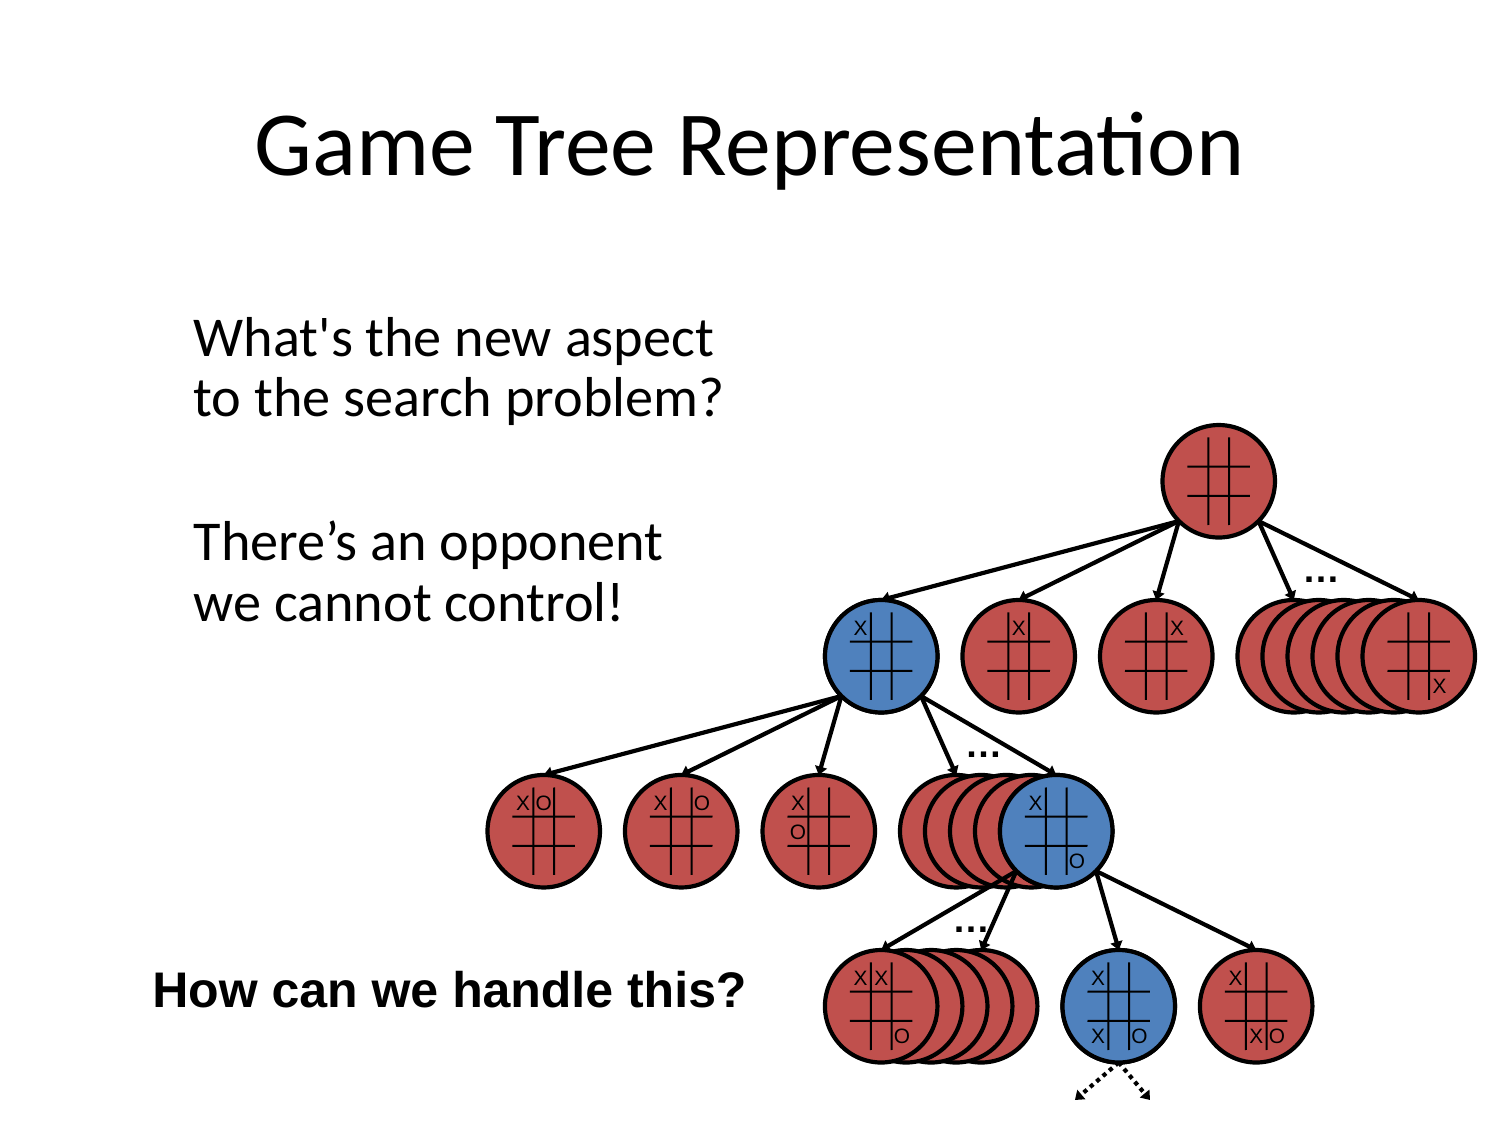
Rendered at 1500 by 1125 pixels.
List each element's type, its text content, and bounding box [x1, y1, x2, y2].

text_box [1074, 1064, 1151, 1101]
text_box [999, 774, 1113, 871]
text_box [824, 522, 961, 696]
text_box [1062, 949, 1176, 1063]
list What's the new aspect to the search problem? There’s an opponent we cannot control! [137, 299, 763, 650]
text_box How can we handle this? [137, 949, 775, 1038]
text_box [487, 697, 1113, 888]
title Game Tree Representation [75, 45, 1425, 233]
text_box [824, 599, 938, 713]
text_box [1162, 424, 1276, 521]
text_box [824, 872, 1313, 1063]
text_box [962, 522, 1476, 713]
